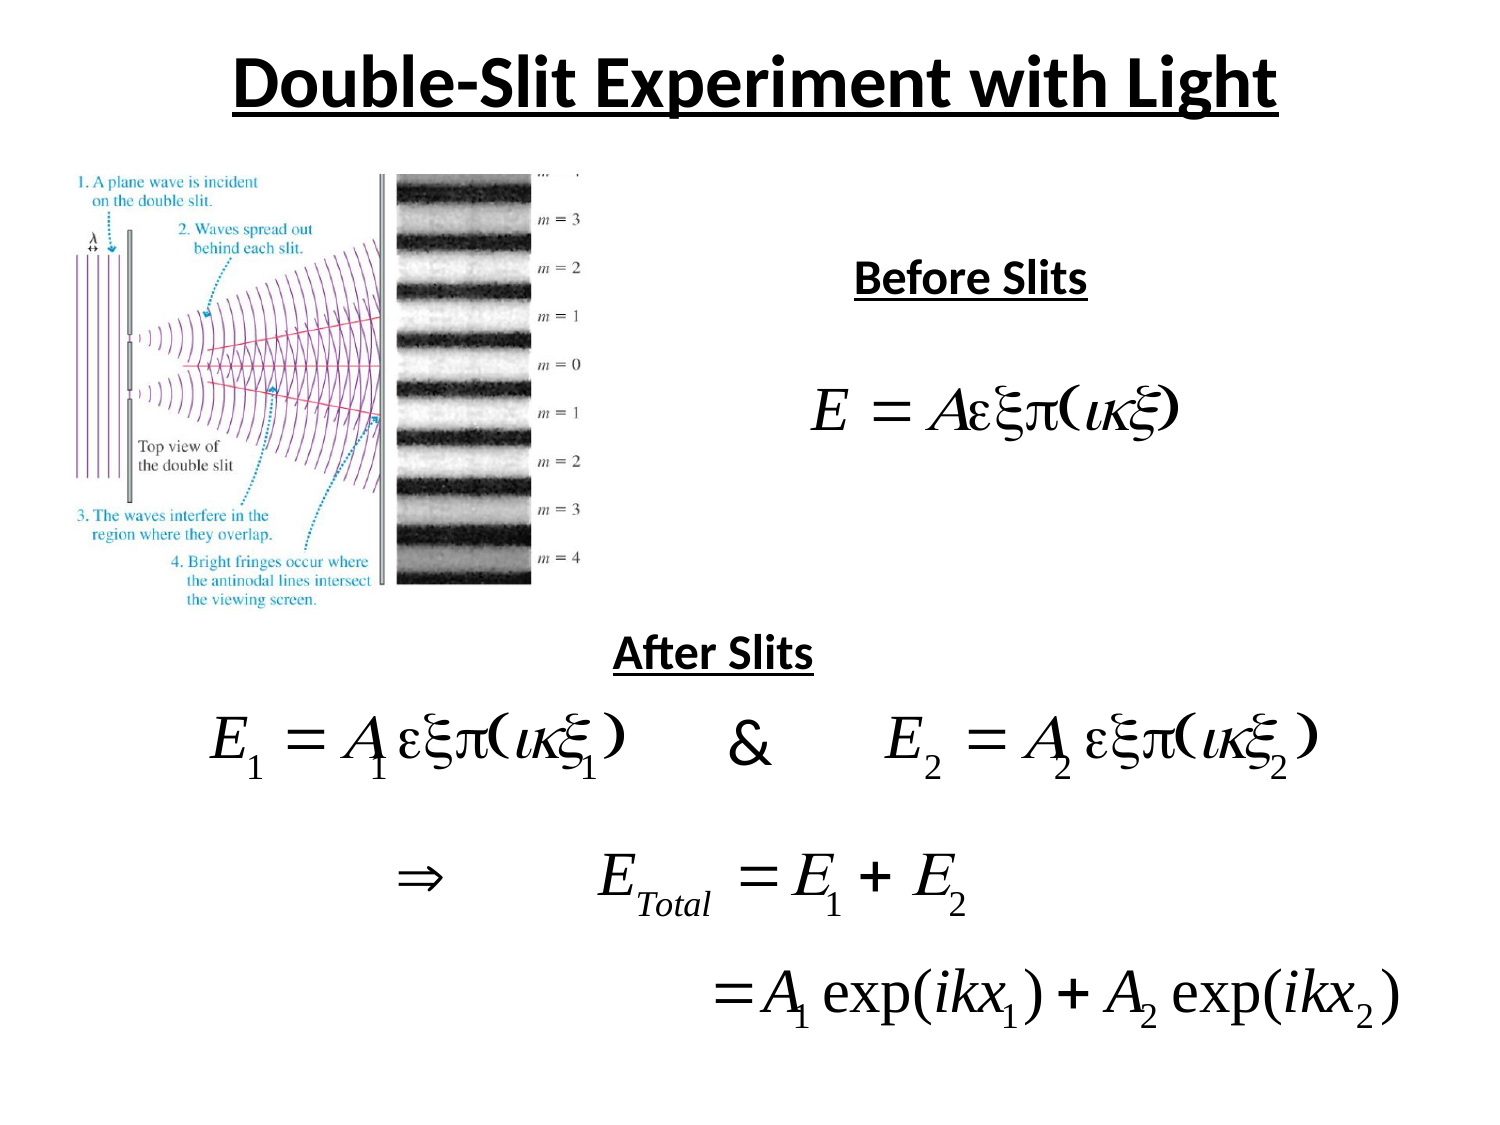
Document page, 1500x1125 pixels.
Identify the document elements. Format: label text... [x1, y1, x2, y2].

picture [49, 162, 598, 612]
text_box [197, 689, 634, 790]
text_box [585, 827, 980, 928]
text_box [699, 949, 1413, 1045]
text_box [872, 689, 1330, 790]
text_box Before Slits [838, 237, 1103, 313]
text_box & [712, 691, 789, 787]
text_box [797, 372, 1186, 457]
text_box After Slits [597, 611, 829, 687]
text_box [387, 849, 468, 914]
text_box Double-Slit Experiment with Light [217, 24, 1295, 130]
